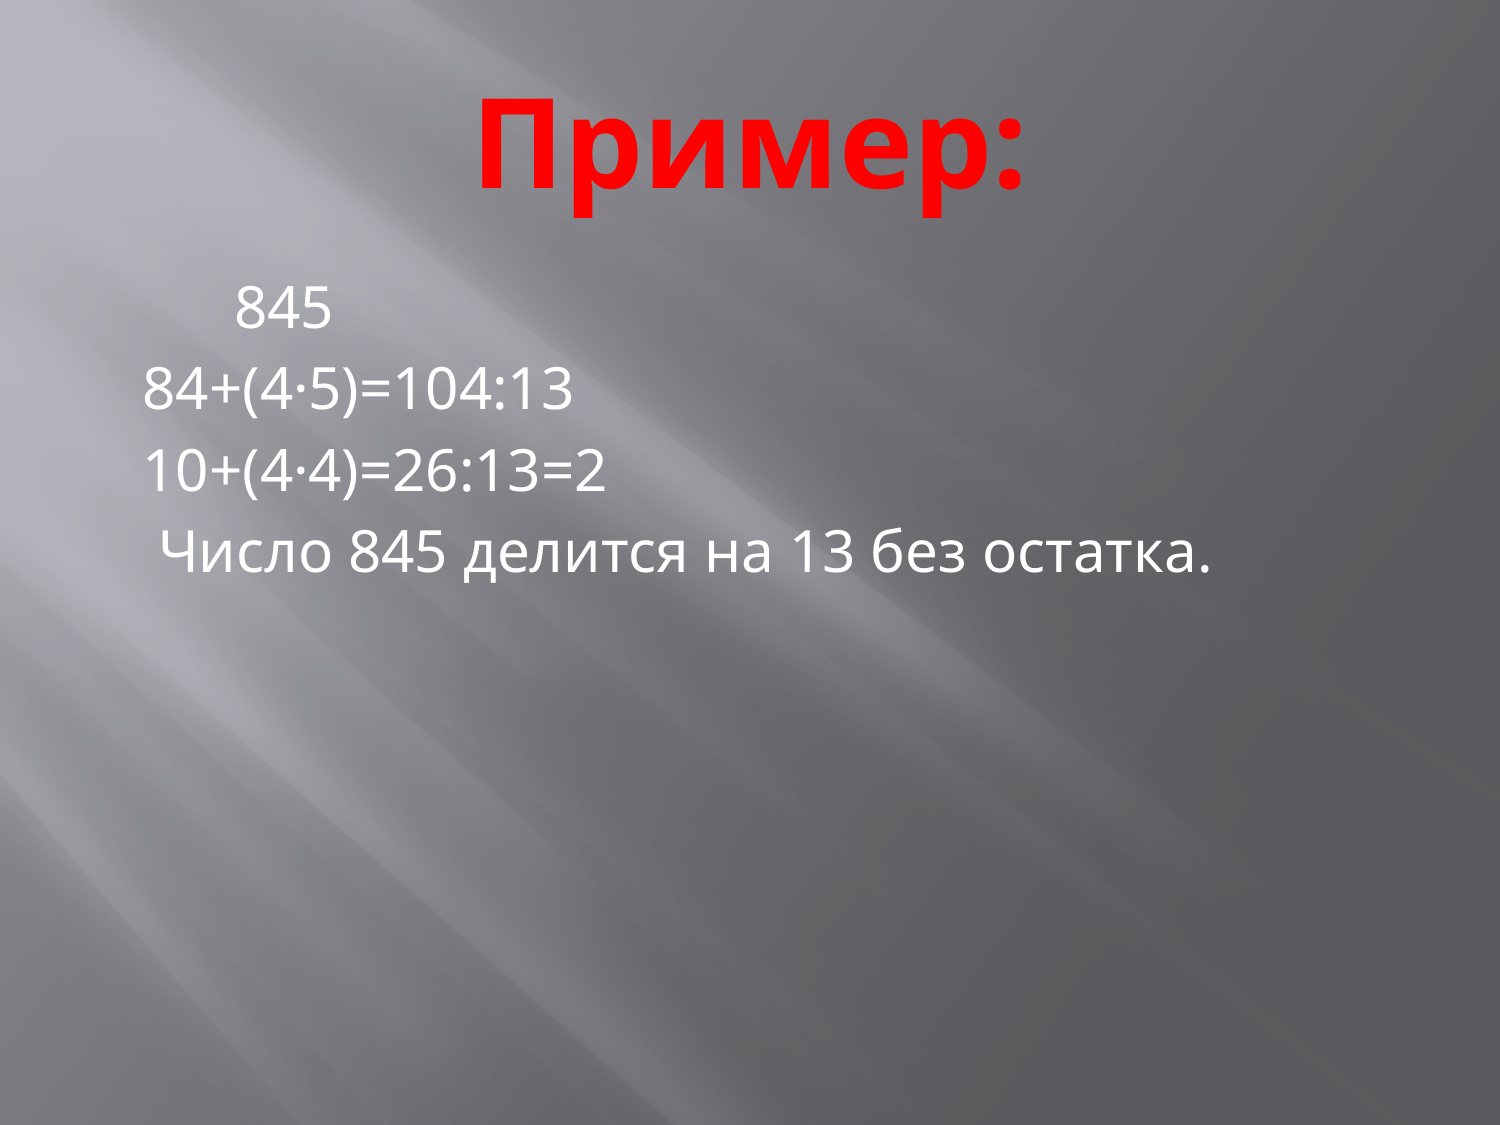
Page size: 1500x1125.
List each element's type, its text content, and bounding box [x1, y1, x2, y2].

list 845 84+(4·5)=104:13 10+(4·4)=26:13=2 Число 845 делится на 13 без остатка. [75, 262, 1425, 1035]
title Пример: [75, 45, 1425, 233]
